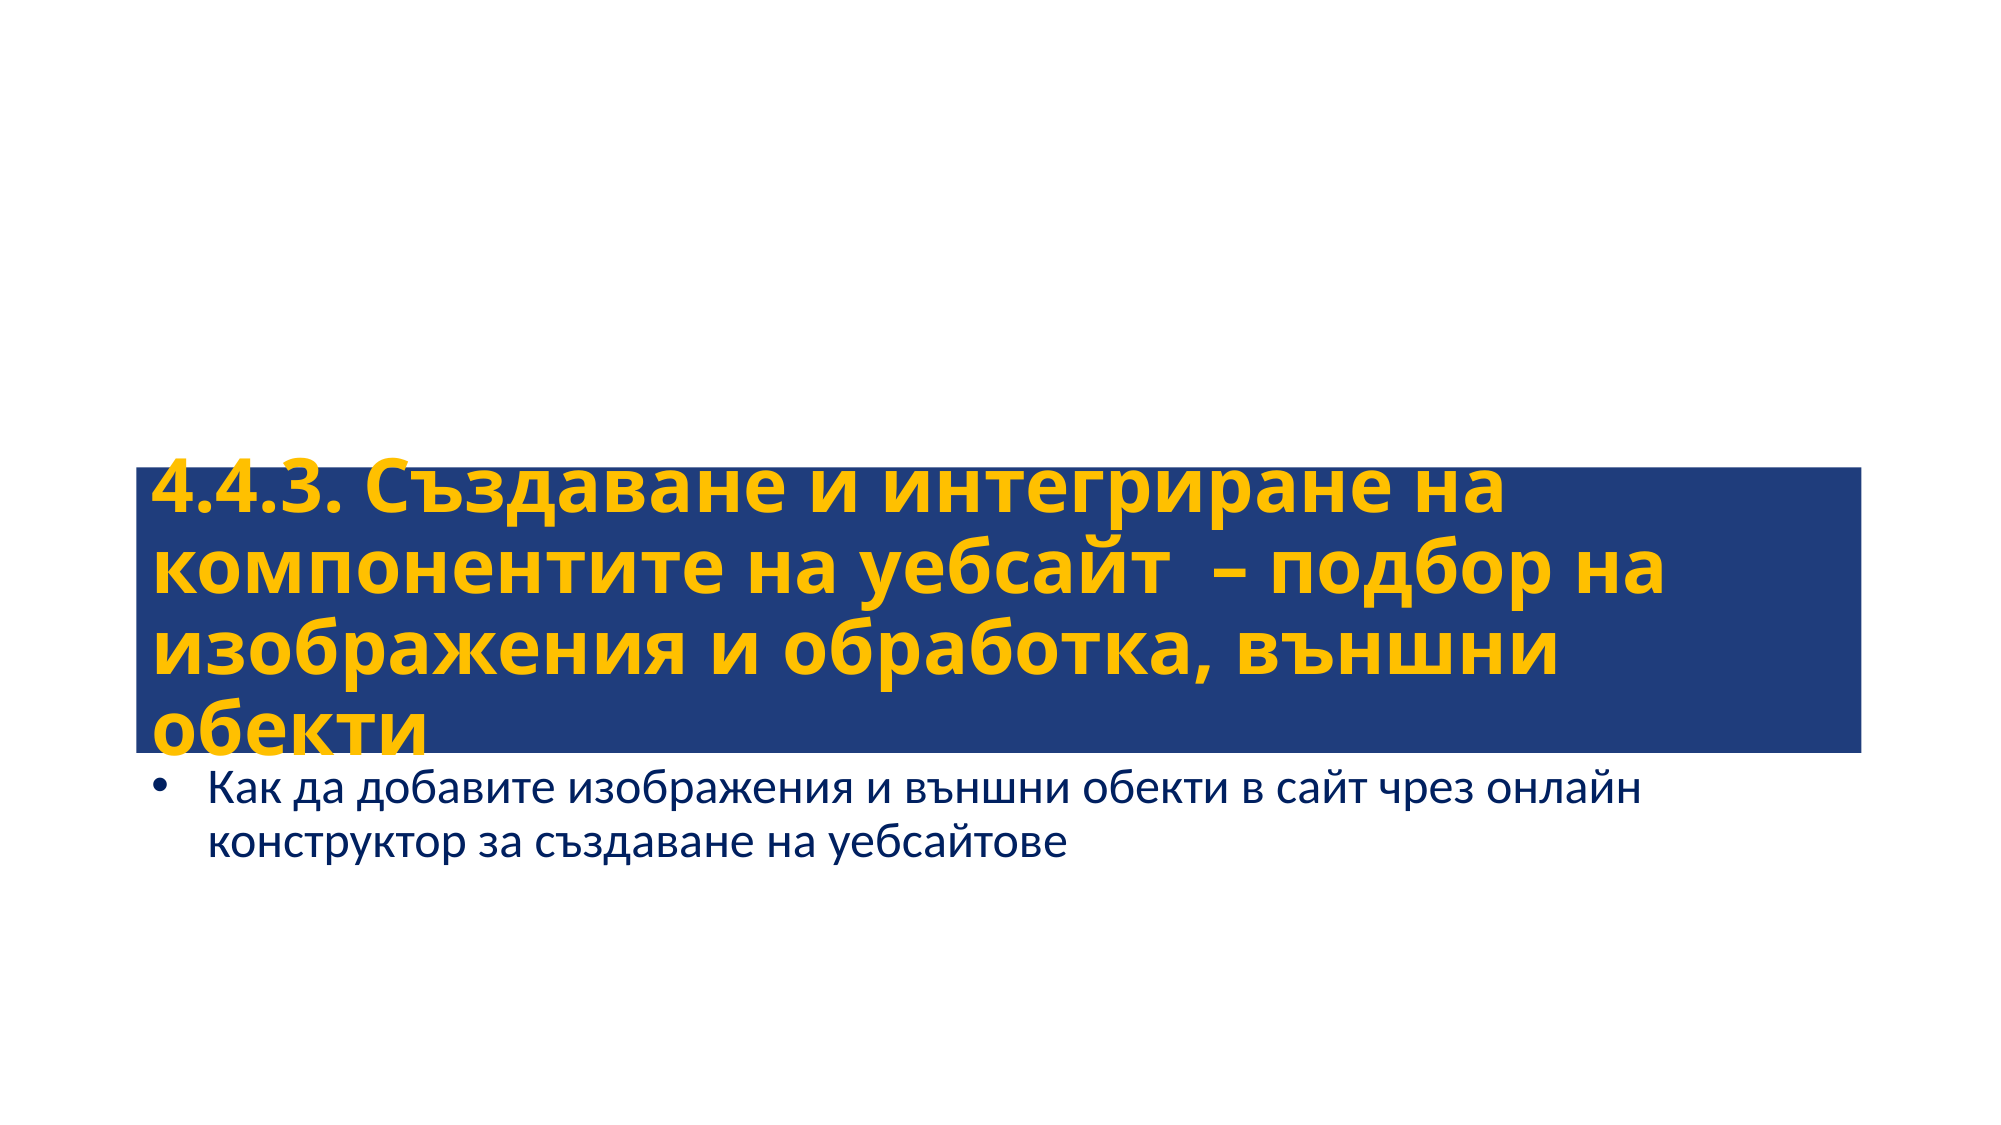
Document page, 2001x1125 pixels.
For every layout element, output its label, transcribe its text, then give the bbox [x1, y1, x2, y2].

title 4.4.3. Създаване и интегриране на компонентите на уебсайт – подбор на изображения и обработка, външни обекти [136, 467, 1862, 753]
list Как да добавите изображения и външни обекти в сайт чрез онлайн конструктор за създаване на уебсайтове [136, 753, 1862, 999]
